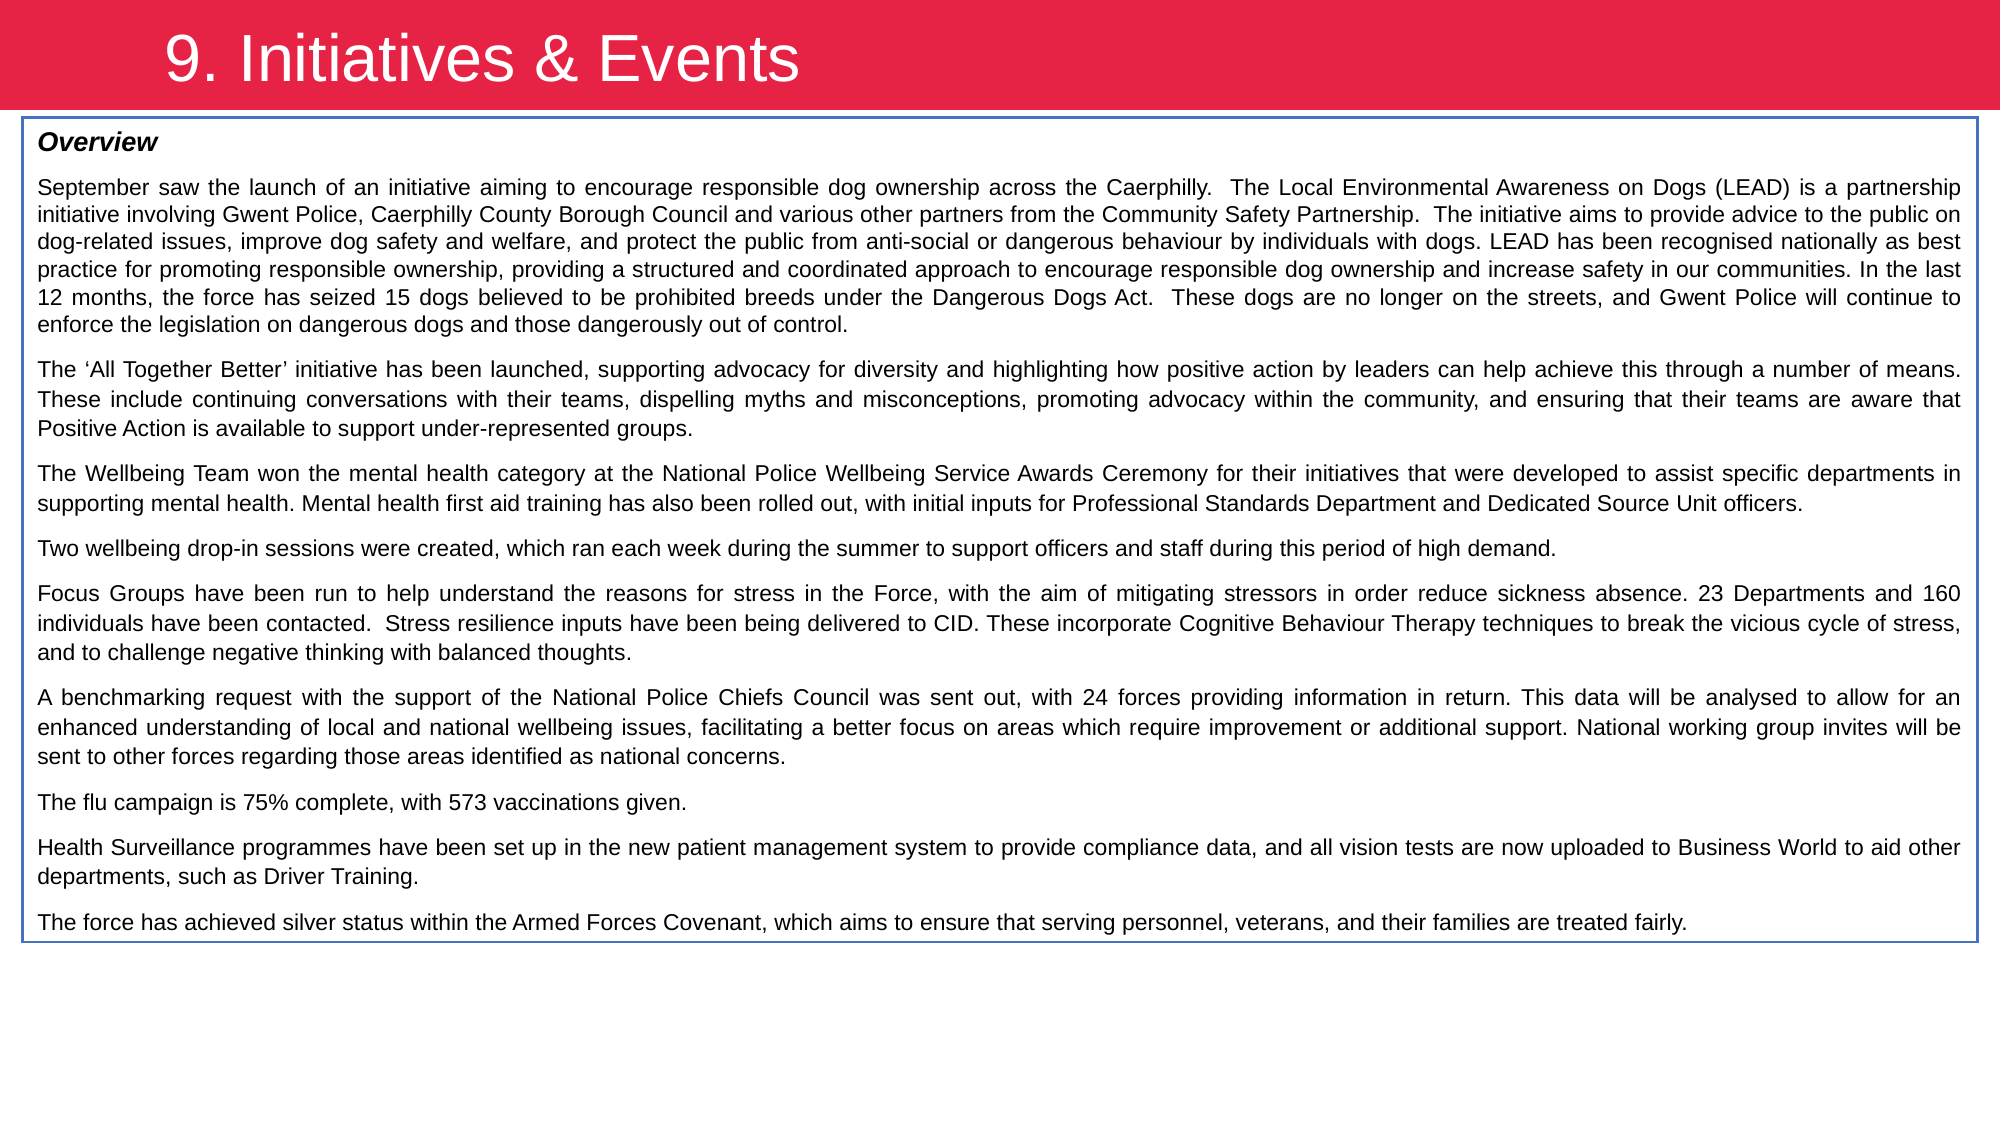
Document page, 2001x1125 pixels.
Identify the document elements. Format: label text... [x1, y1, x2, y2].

text_box Overview September saw the launch of an initiative aiming to encourage responsible dog ownership across the Caerphilly. The Local Environmental Awareness on Dogs (LEAD) is a partnership initiative involving Gwent Police, Caerphilly County Borough Council and various other partners from the Community Safety Partnership. The initiative aims to provide advice to the public on dog-related issues, improve dog safety and welfare, and protect the public from anti-social or dangerous behaviour by individuals with dogs. LEAD has been recognised nationally as best practice for promoting responsible ownership, providing a structured and coordinated approach to encourage responsible dog ownership and increase safety in our communities. In the last 12 months, the force has seized 15 dogs believed to be prohibited breeds under the Dangerous Dogs Act. These dogs are no longer on the streets, and Gwent Police will continue to enforce the legislation on dangerous dogs and those dangerously out of control. The ‘All Together Better’ initiative has been launched, supporting advocacy for diversity and highlighting how positive action by leaders can help achieve this through a number of means. These include continuing conversations with their teams, dispelling myths and misconceptions, promoting advocacy within the community, and ensuring that their teams are aware that Positive Action is available to support under-represented groups. The Wellbeing Team won the mental health category at the National Police Wellbeing Service Awards Ceremony for their initiatives that were developed to assist specific departments in supporting mental health. Mental health first aid training has also been rolled out, with initial inputs for Professional Standards Department and Dedicated Source Unit officers. Two wellbeing drop-in sessions were created, which ran each week during the summer to support officers and staff during this period of high demand. Focus Groups have been run to help understand the reasons for stress in the Force, with the aim of mitigating stressors in order reduce sickness absence. 23 Departments and 160 individuals have been contacted. Stress resilience inputs have been being delivered to CID. These incorporate Cognitive Behaviour Therapy techniques to break the vicious cycle of stress, and to challenge negative thinking with balanced thoughts. A benchmarking request with the support of the National Police Chiefs Council was sent out, with 24 forces providing information in return. This data will be analysed to allow for an enhanced understanding of local and national wellbeing issues, facilitating a better focus on areas which require improvement or additional support. National working group invites will be sent to other forces regarding those areas identified as national concerns. The flu campaign is 75% complete, with 573 vaccinations given. Health Surveillance programmes have been set up in the new patient management system to provide compliance data, and all vision tests are now uploaded to Business World to aid other departments, such as Driver Training. The force has achieved silver status within the Armed Forces Covenant, which aims to ensure that serving personnel, veterans, and their families are treated fairly. [22, 117, 1978, 942]
text_box 9. Initiatives & Events [0, 0, 2000, 111]
